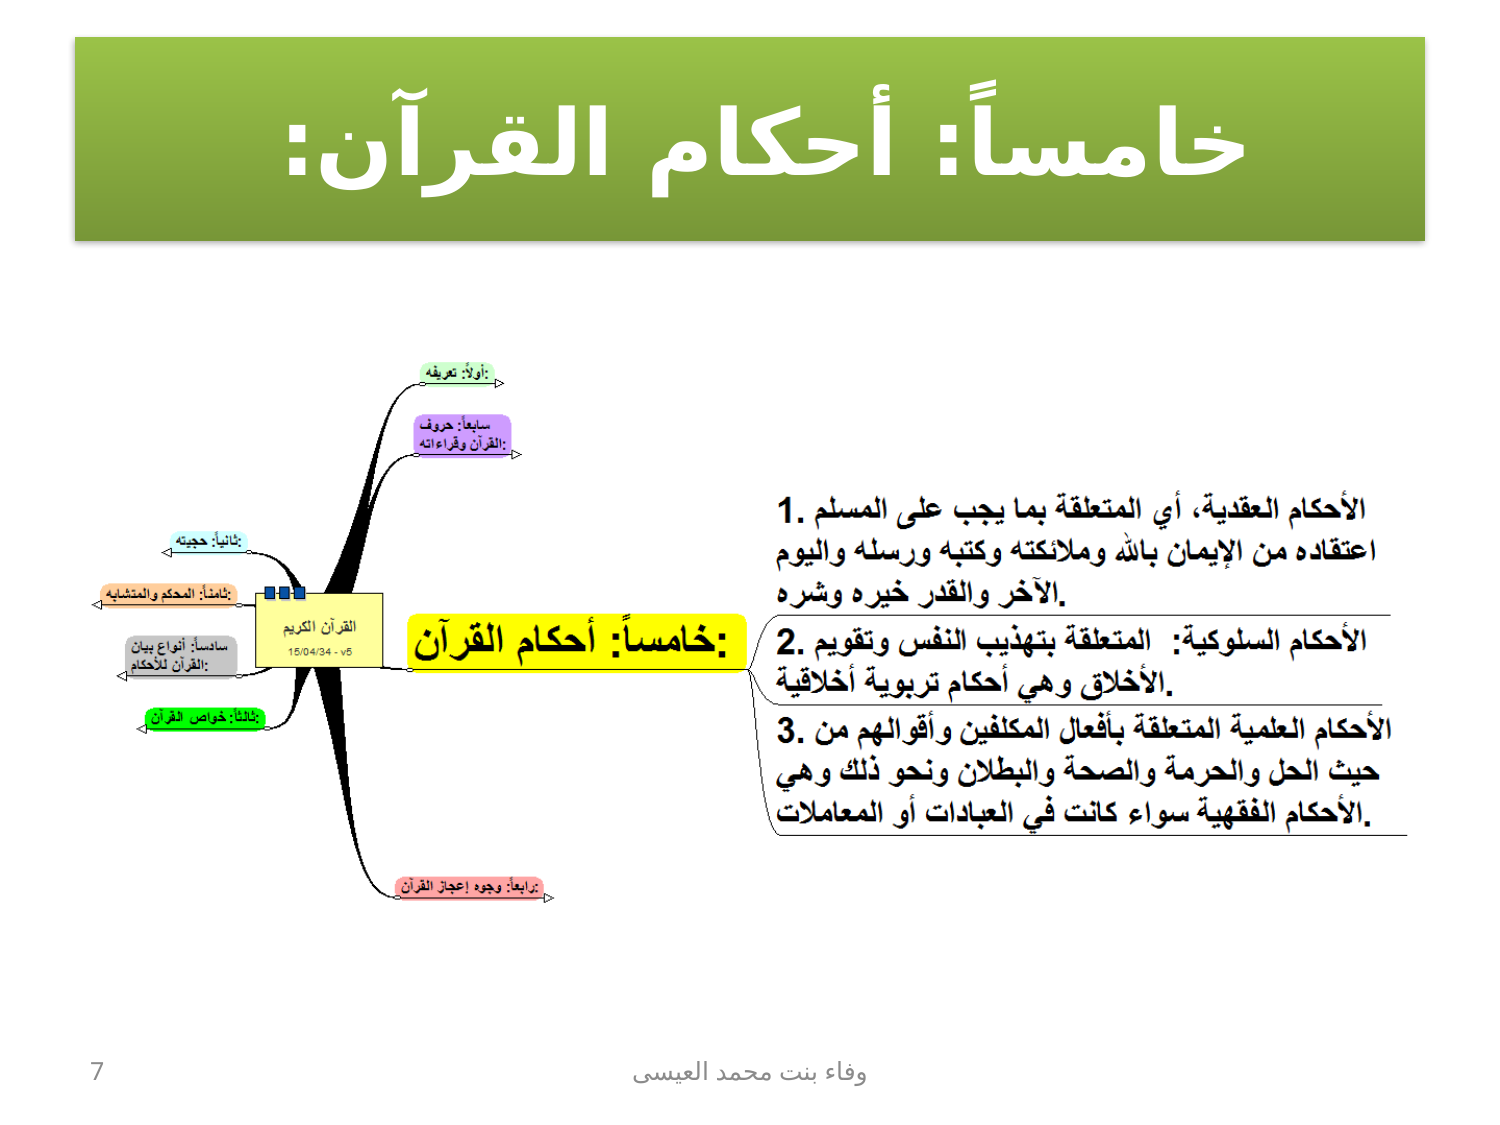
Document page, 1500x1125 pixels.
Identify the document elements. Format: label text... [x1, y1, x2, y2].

slide_number 7 [75, 1042, 425, 1103]
footer وفاء بنت محمد العيسى [512, 1042, 988, 1103]
picture [74, 262, 1426, 1005]
title خامساً: أحكام القرآن: [75, 37, 1425, 241]
